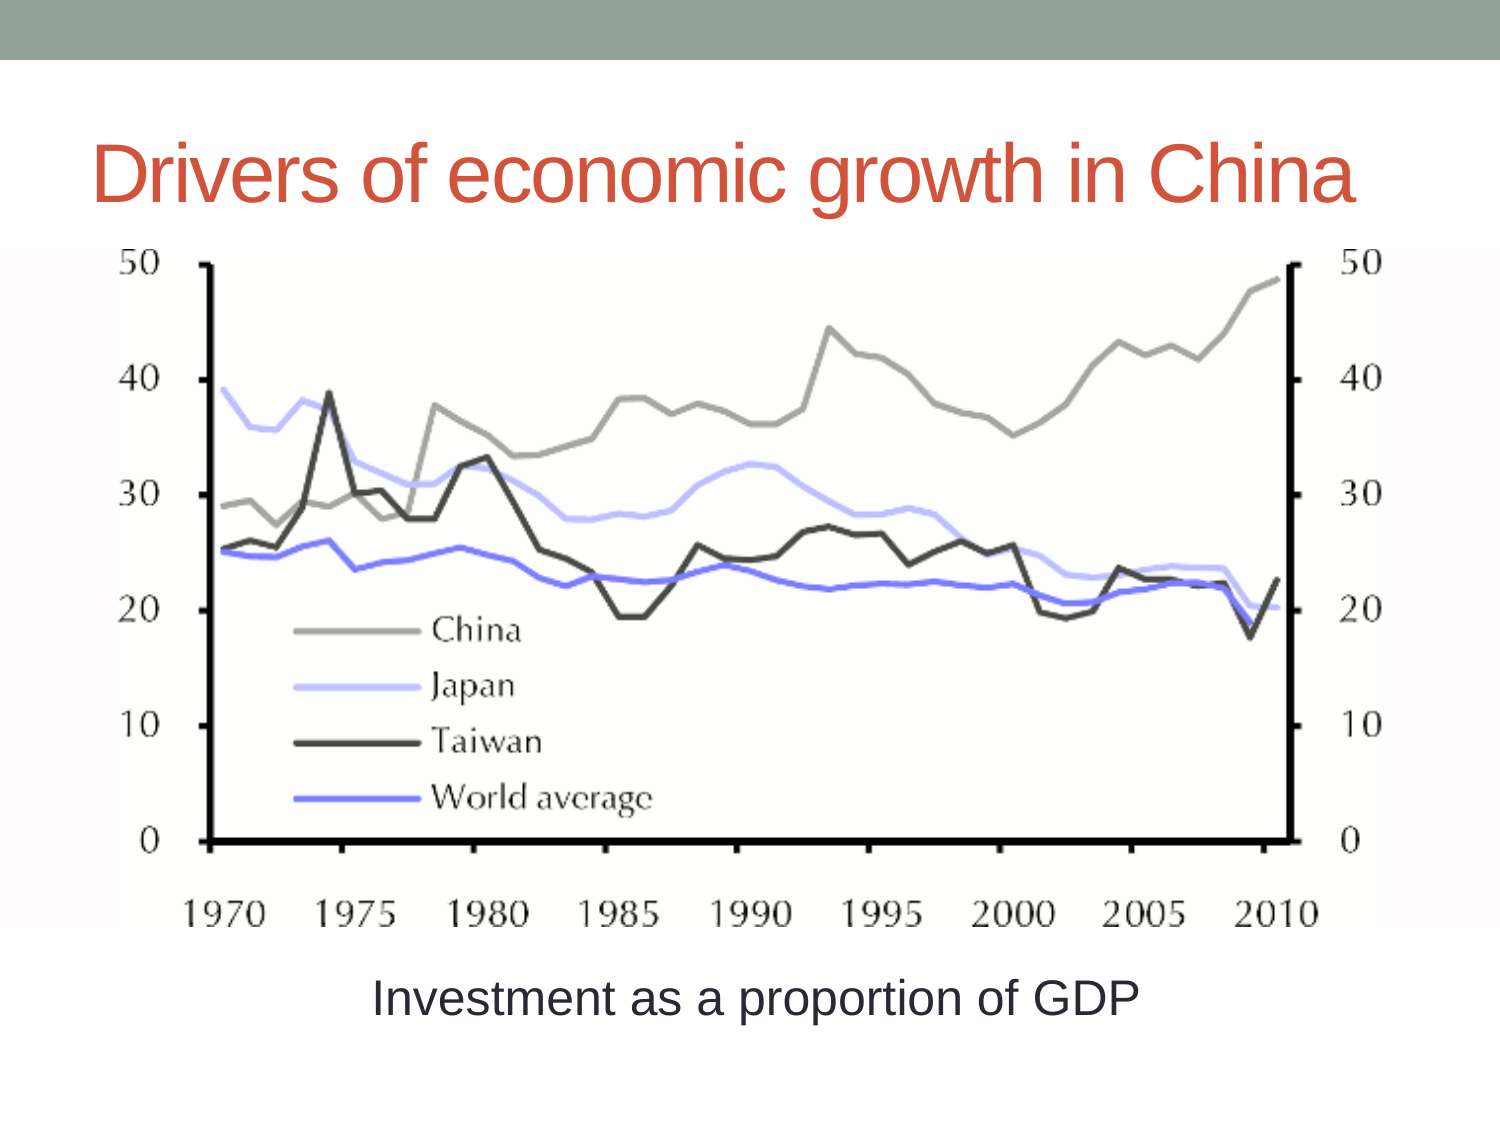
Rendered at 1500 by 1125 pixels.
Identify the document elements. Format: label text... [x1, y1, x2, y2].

text_box Investment as a proportion of GDP [356, 958, 1157, 1034]
picture [0, 249, 1500, 928]
title Drivers of economic growth in China [75, 87, 1425, 246]
